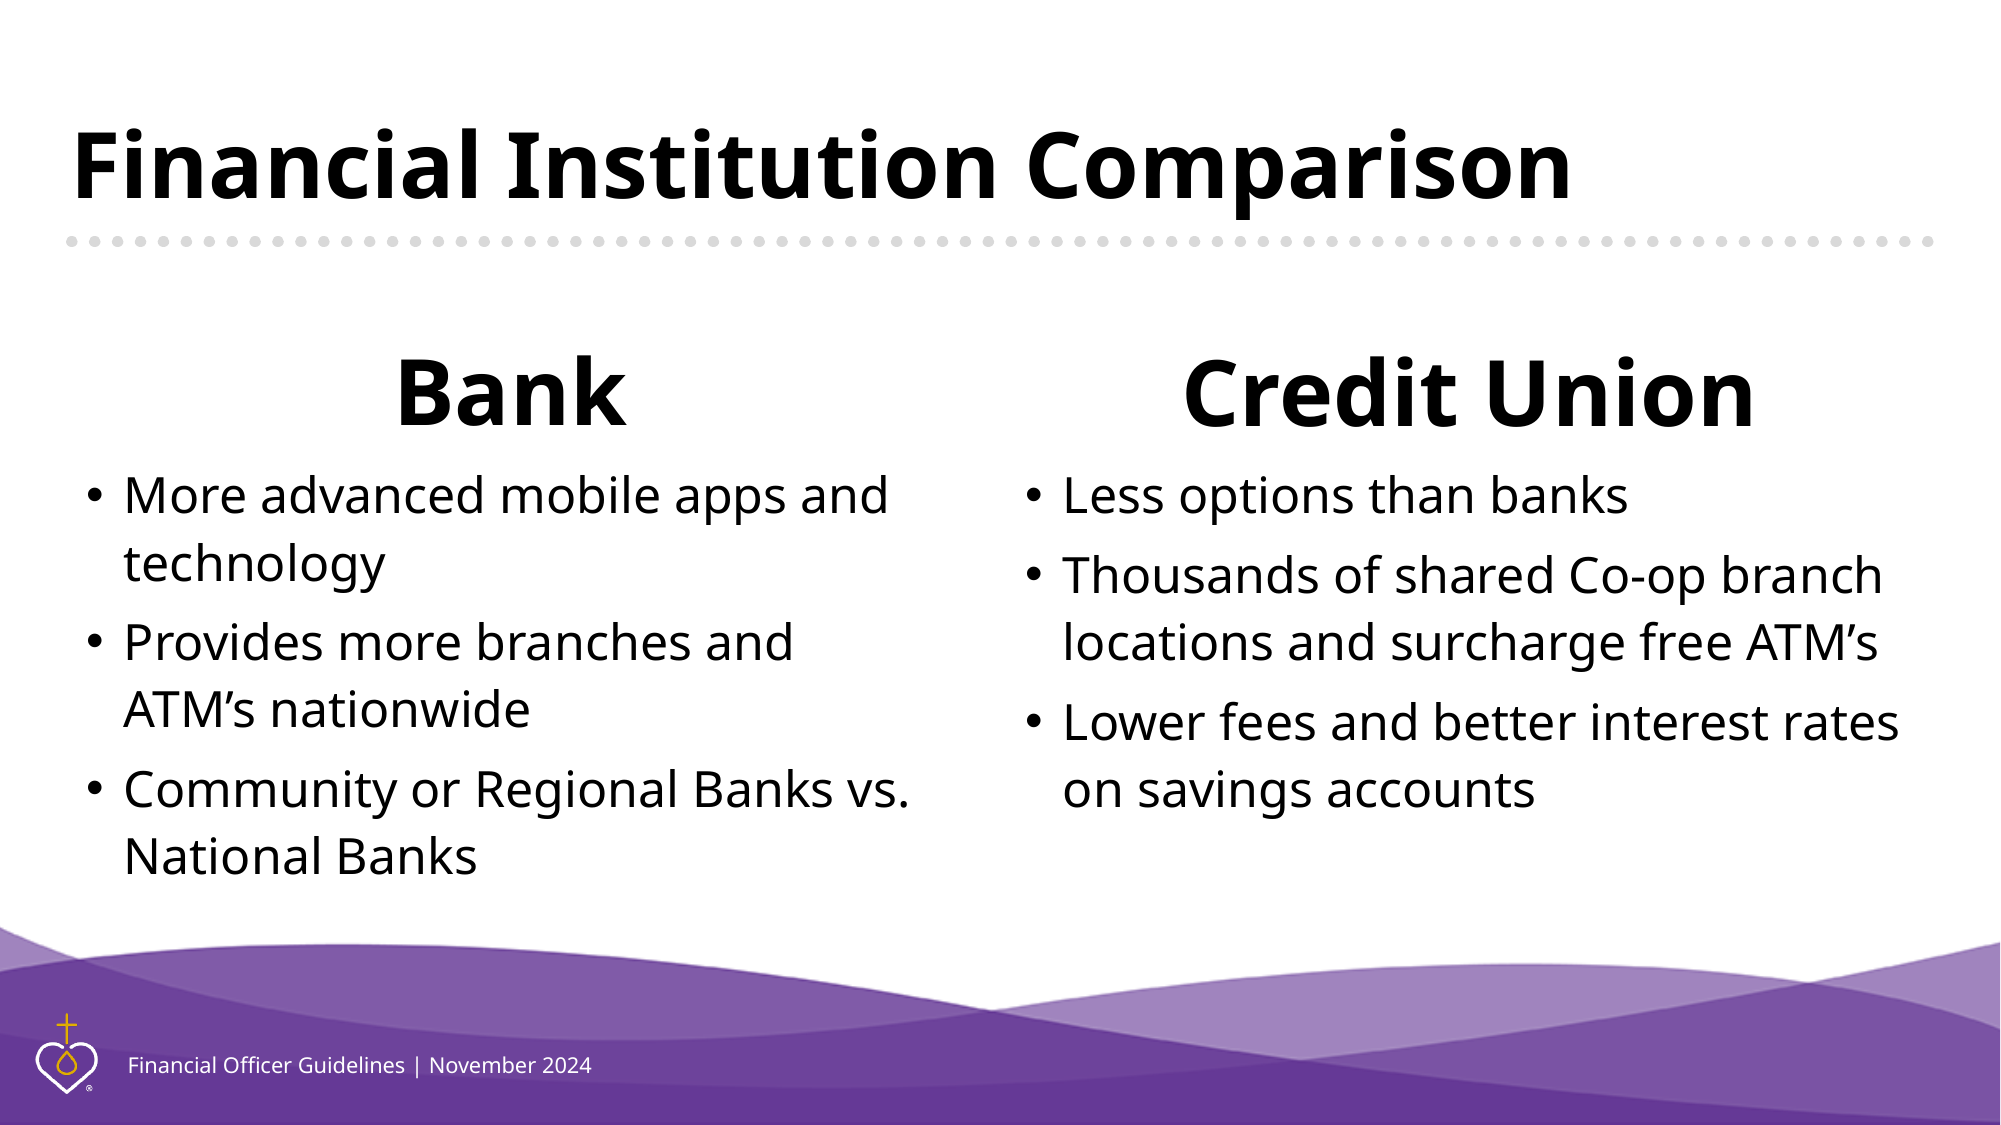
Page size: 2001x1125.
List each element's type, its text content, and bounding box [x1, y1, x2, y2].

picture [0, 923, 2001, 1125]
text_box Bank More advanced mobile apps and technology Provides more branches and ATM’s nationwide Community or Regional Banks vs. National Banks [71, 326, 950, 892]
title Financial Institution Comparison [55, 59, 1863, 278]
text_box Credit Union Less options than banks Thousands of shared Co-op branch locations and surcharge free ATM’s Lower fees and better interest rates on savings accounts [1010, 326, 1929, 825]
